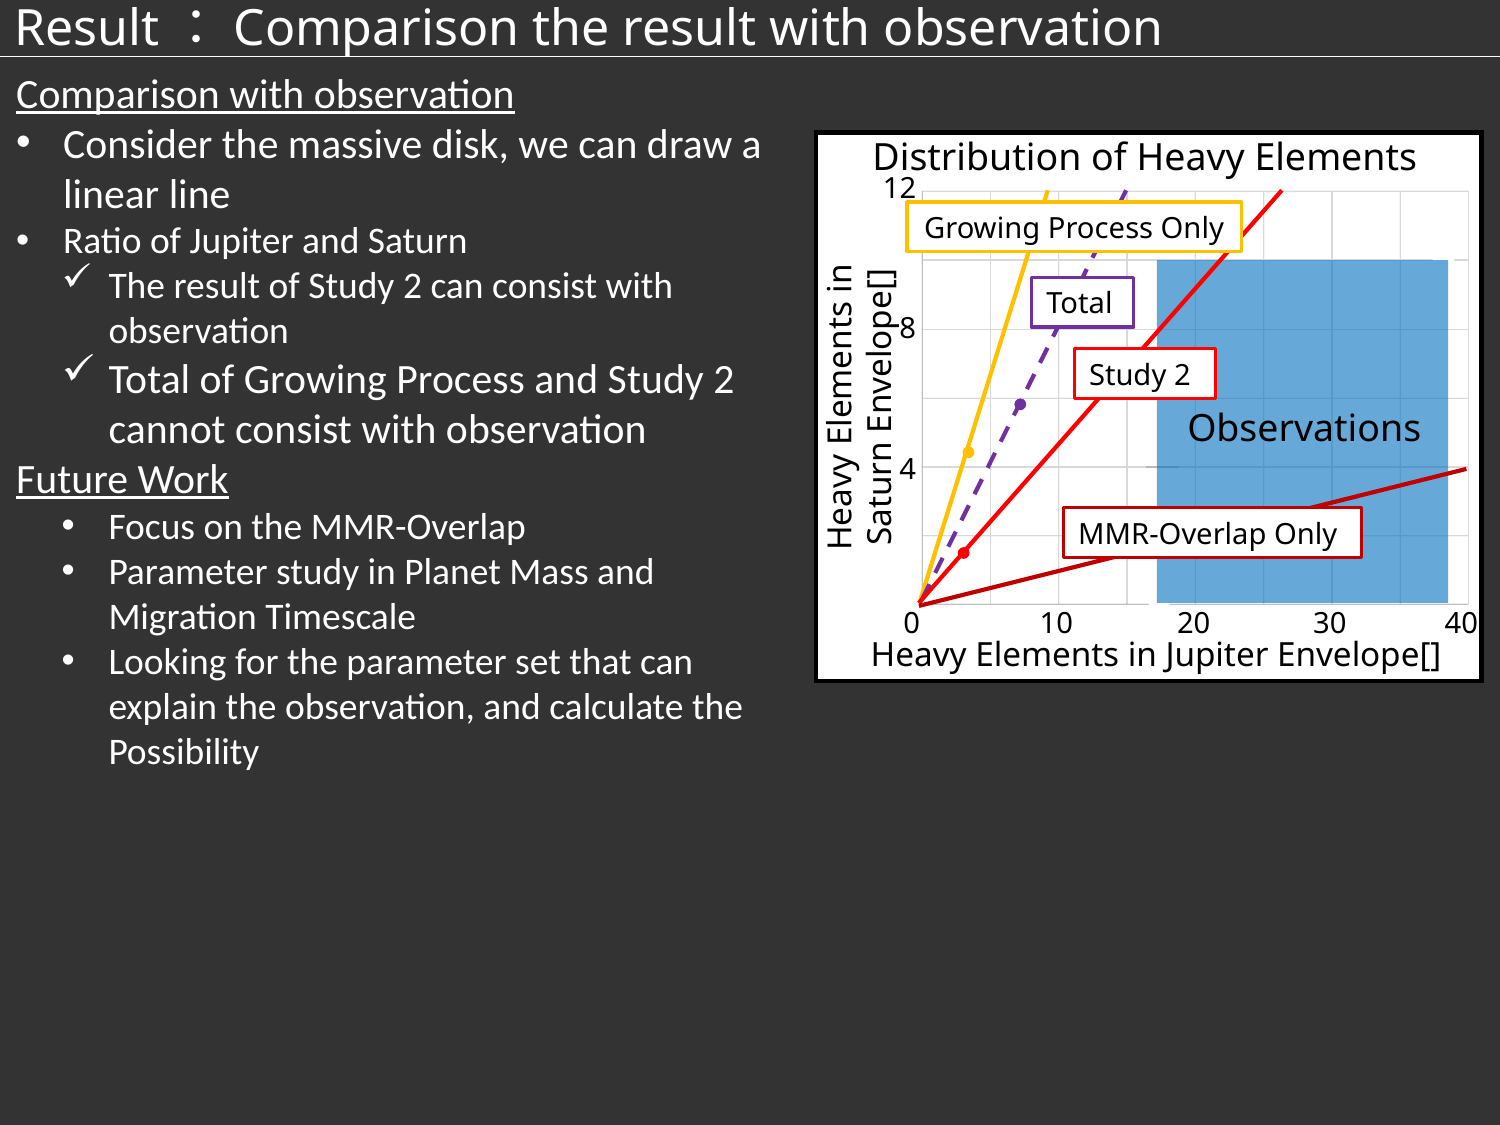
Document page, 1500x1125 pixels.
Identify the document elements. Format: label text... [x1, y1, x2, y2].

text_box Result：Comparison the result with observation [0, 2, 1294, 56]
text_box Comparison with observation Consider the massive disk, we can draw a linear line Ratio of Jupiter and Saturn The result of Study 2 can consist with observation Total of Growing Process and Study 2 cannot consist with observation Future Work Focus on the MMR-Overlap Parameter study in Planet Mass and Migration Timescale Looking for the parameter set that can explain the observation, and calculate the Possibility [1, 59, 811, 779]
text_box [810, 126, 1495, 683]
